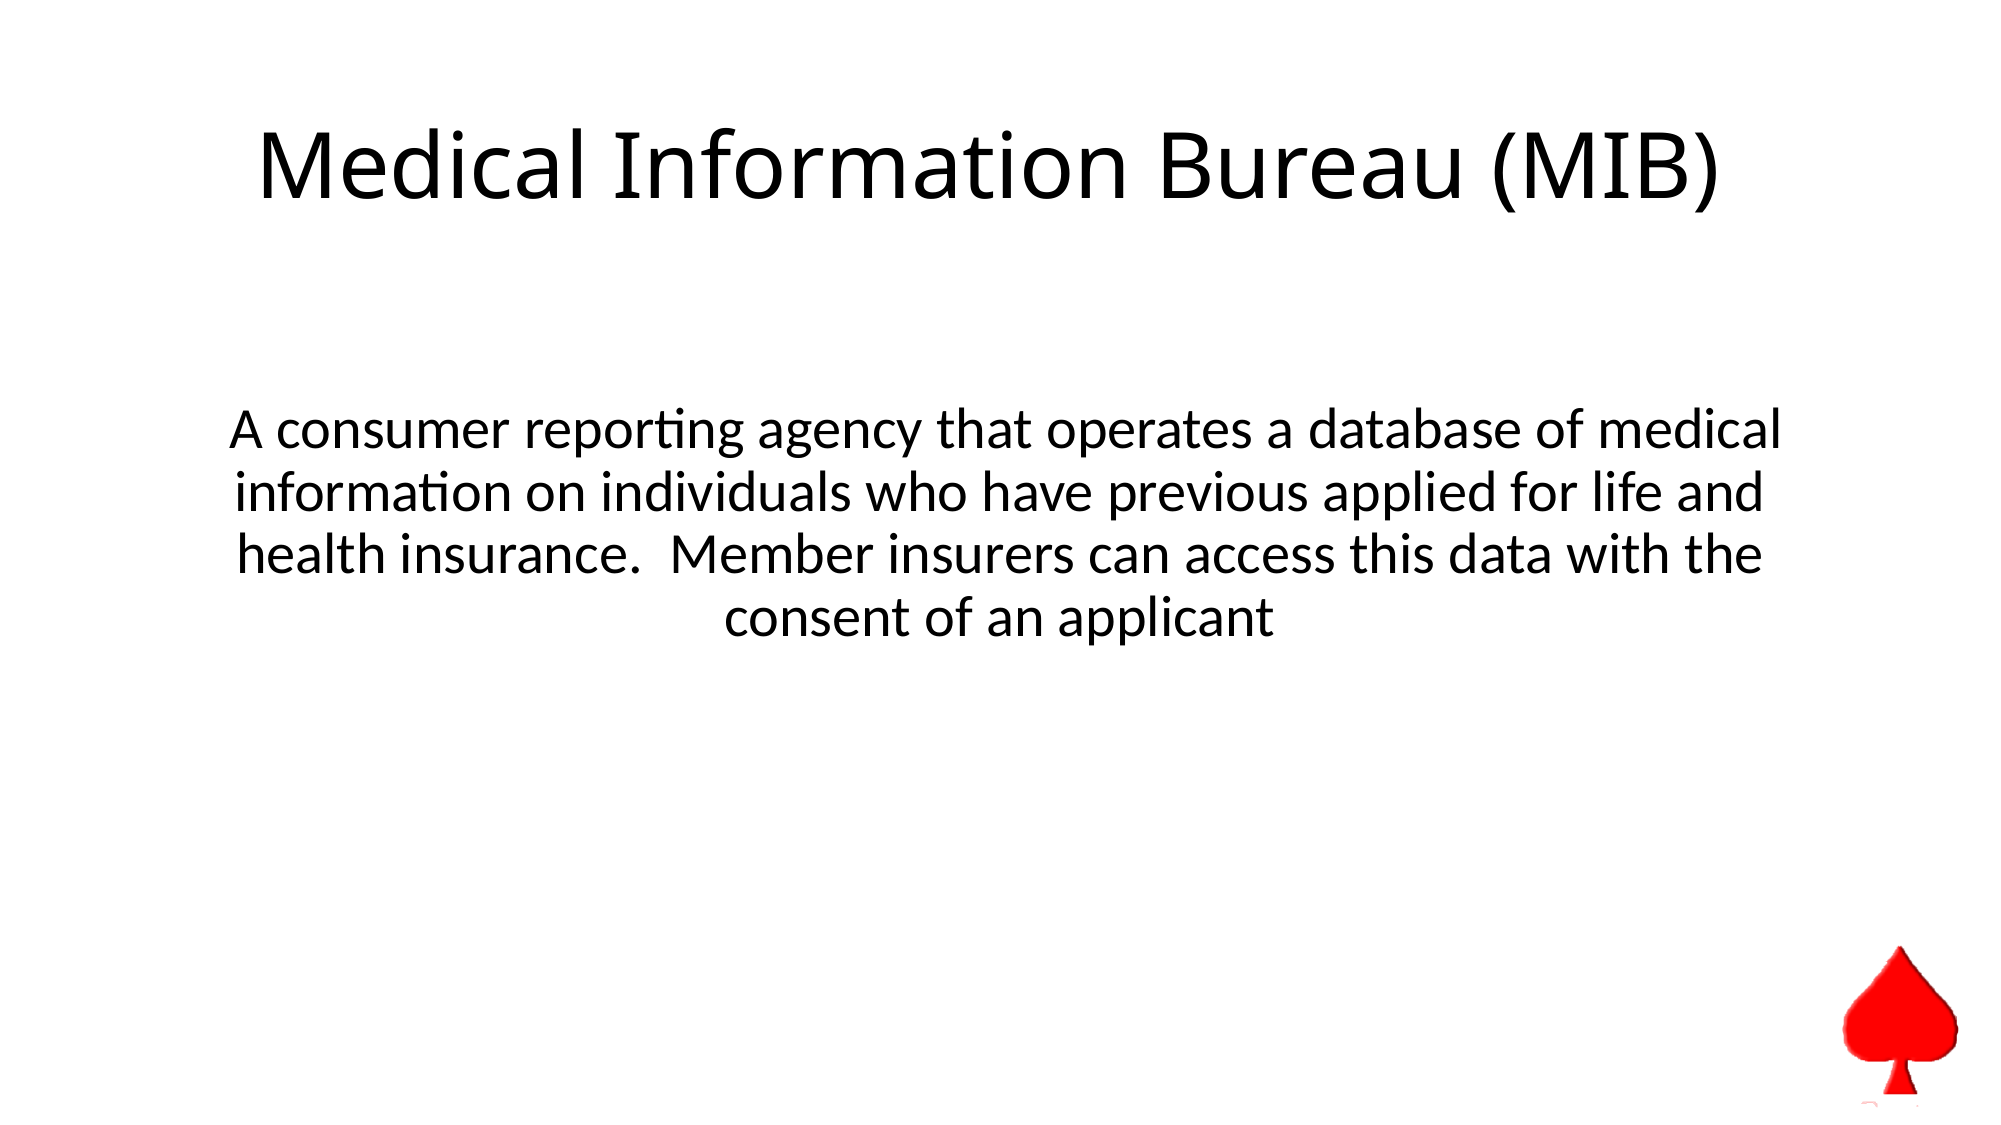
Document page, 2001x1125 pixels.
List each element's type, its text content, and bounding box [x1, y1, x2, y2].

picture [1824, 933, 1992, 1125]
list A consumer reporting agency that operates a database of medical information on individuals who have previous applied for life and health insurance. Member insurers can access this data with the consent of an applicant [137, 299, 1863, 1014]
title Medical Information Bureau (MIB) [137, 59, 1863, 278]
